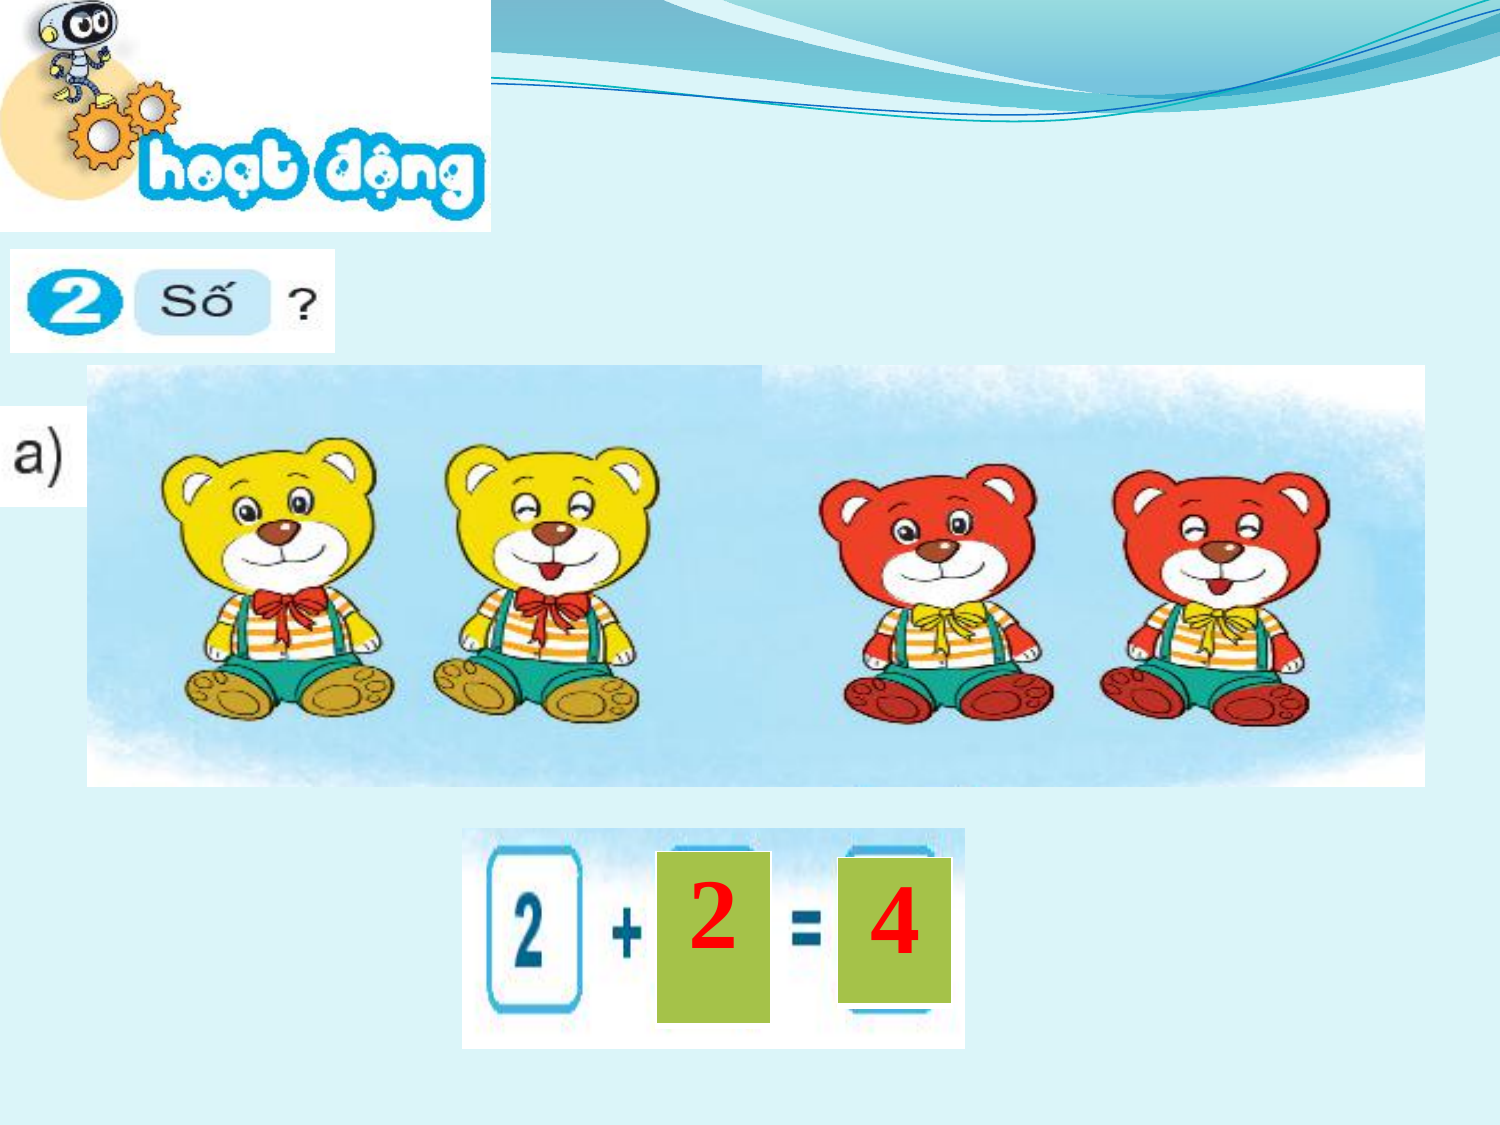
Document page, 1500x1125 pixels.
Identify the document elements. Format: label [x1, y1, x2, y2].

picture [10, 249, 335, 354]
picture [0, 406, 82, 507]
picture [0, 0, 491, 232]
picture [87, 365, 1426, 787]
picture [462, 828, 965, 1049]
